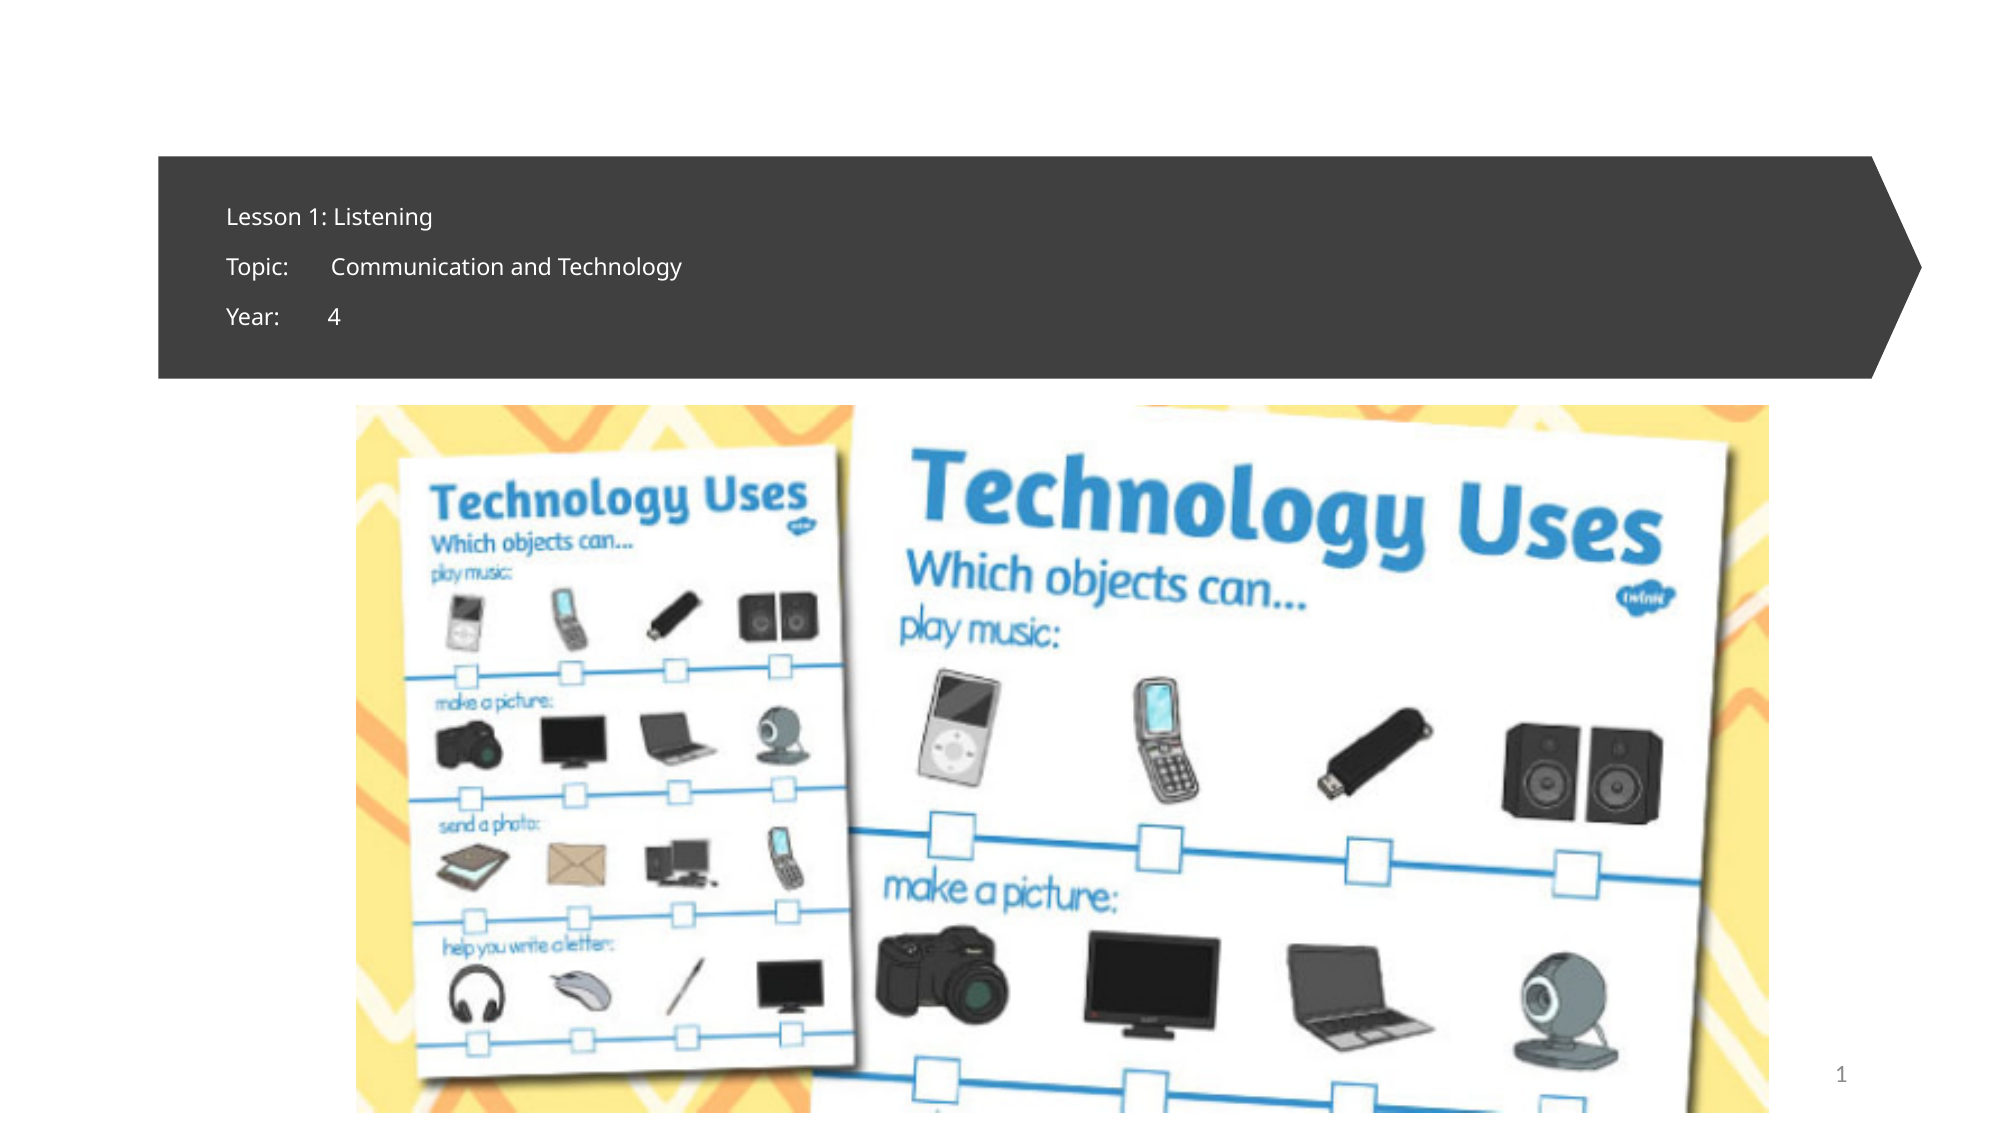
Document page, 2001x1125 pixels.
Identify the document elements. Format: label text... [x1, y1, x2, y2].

title Lesson 1: Listening Topic: Communication and Technology Year: 4 [211, 197, 1856, 339]
picture [356, 405, 1769, 1113]
text_box [157, 155, 1923, 380]
slide_number 1 [1769, 1042, 1863, 1103]
